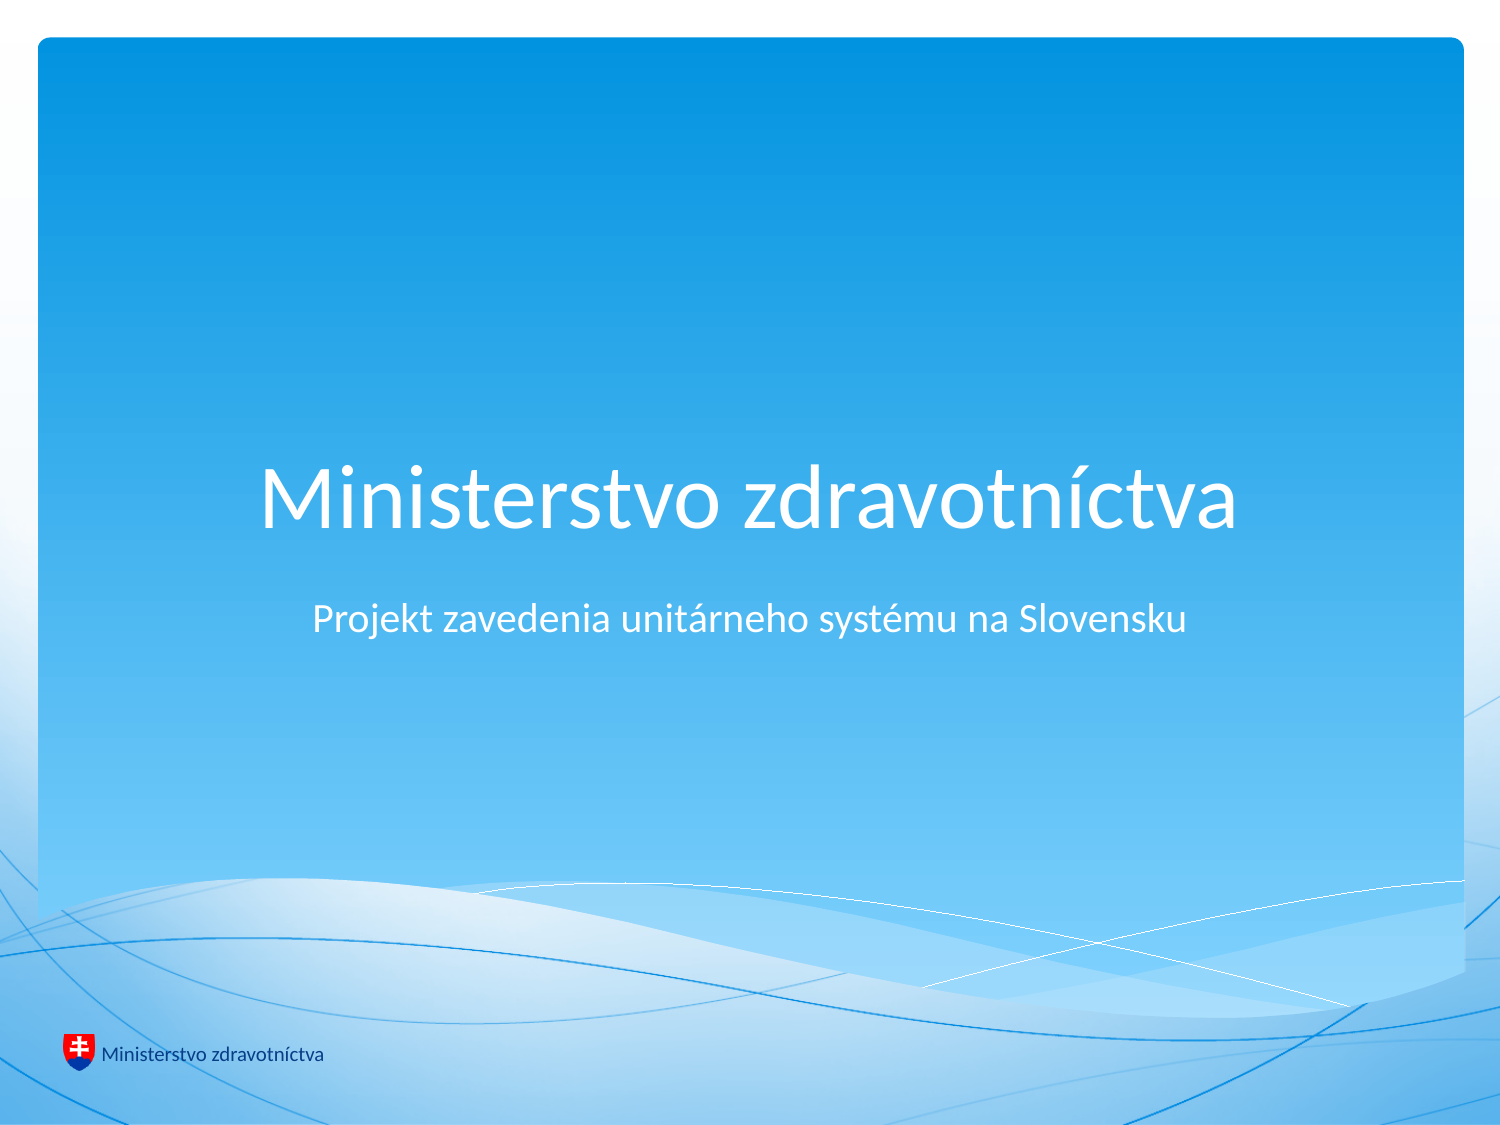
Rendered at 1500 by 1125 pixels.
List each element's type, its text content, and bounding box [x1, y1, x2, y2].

subtitle Projekt zavedenia unitárneho systému na Slovensku [225, 583, 1275, 825]
footer Ministerstvo zdravotníctva [29, 1022, 651, 1083]
picture [62, 1034, 95, 1071]
title Ministerstvo zdravotníctva [112, 262, 1388, 555]
